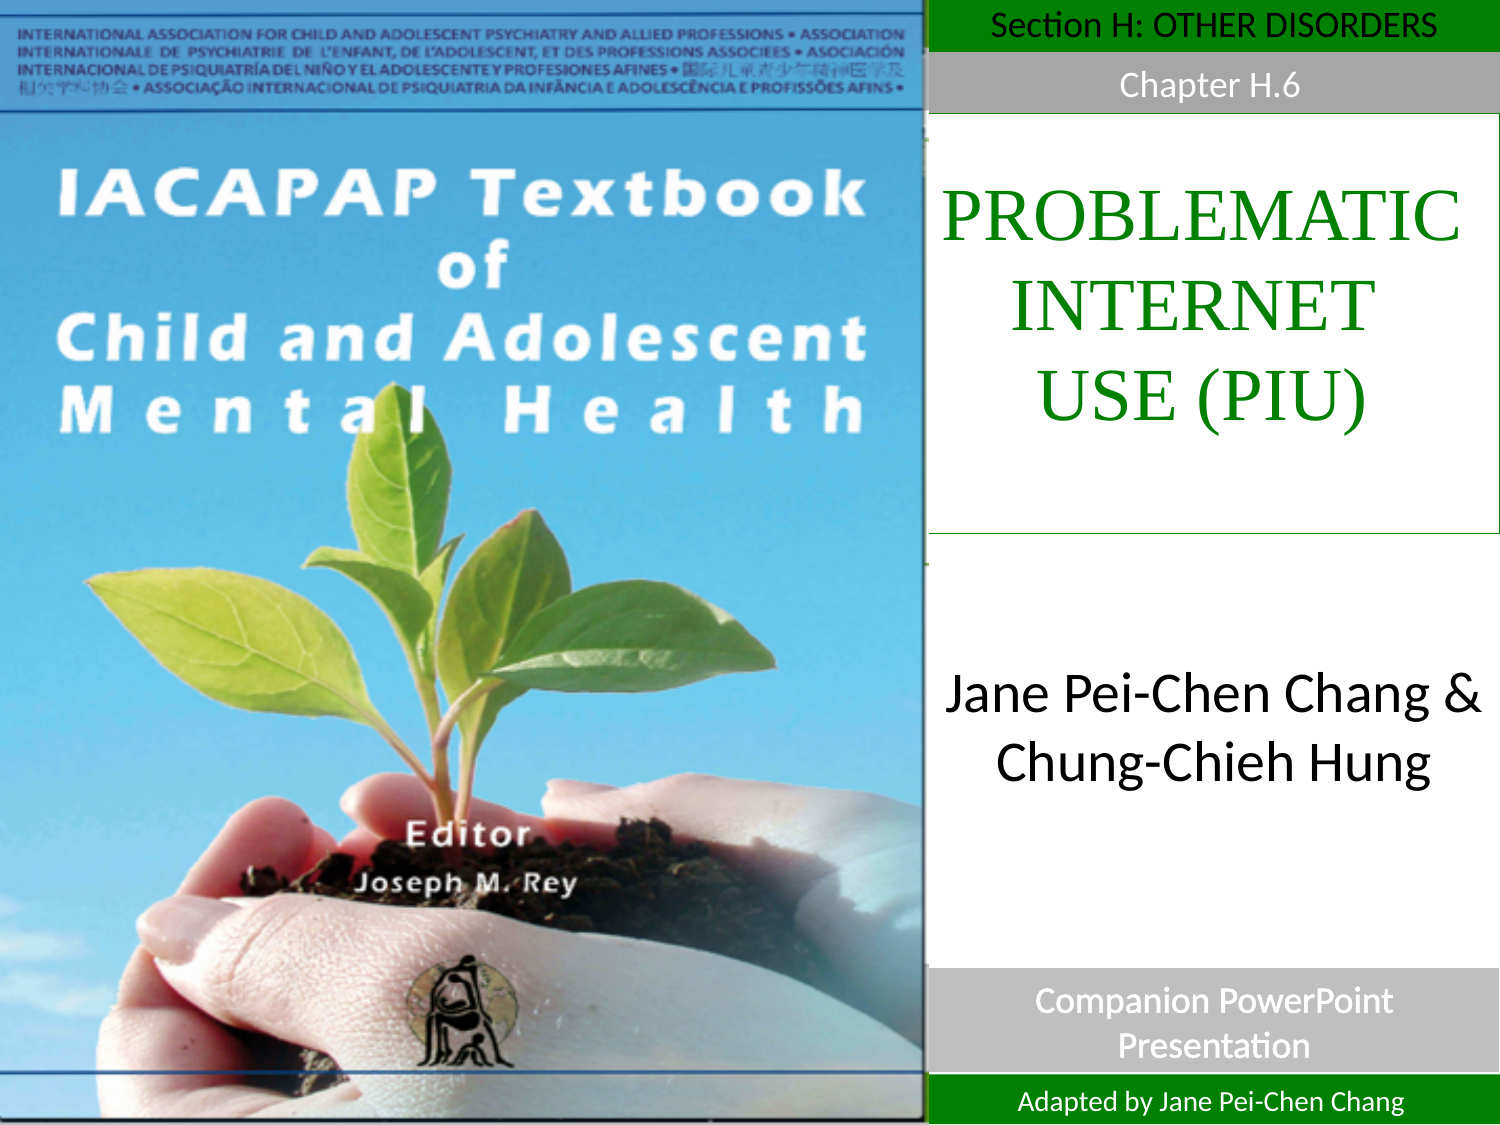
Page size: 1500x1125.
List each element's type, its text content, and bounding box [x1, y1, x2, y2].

picture [0, 0, 930, 1125]
text_box Section H: OTHER DISORDERS [934, 0, 1500, 52]
text_box Chapter H.6 [934, 52, 1500, 113]
text_box Adapted by Jane Pei-Chen Chang [934, 1074, 1500, 1125]
text_box Companion PowerPoint Presentation [934, 967, 1500, 1073]
subtitle Jane Pei-Chen Chang & Chung-Chieh Hung [934, 645, 1500, 806]
text_box PROBLEMATIC INTERNET USE (PIU) [934, 113, 1500, 534]
